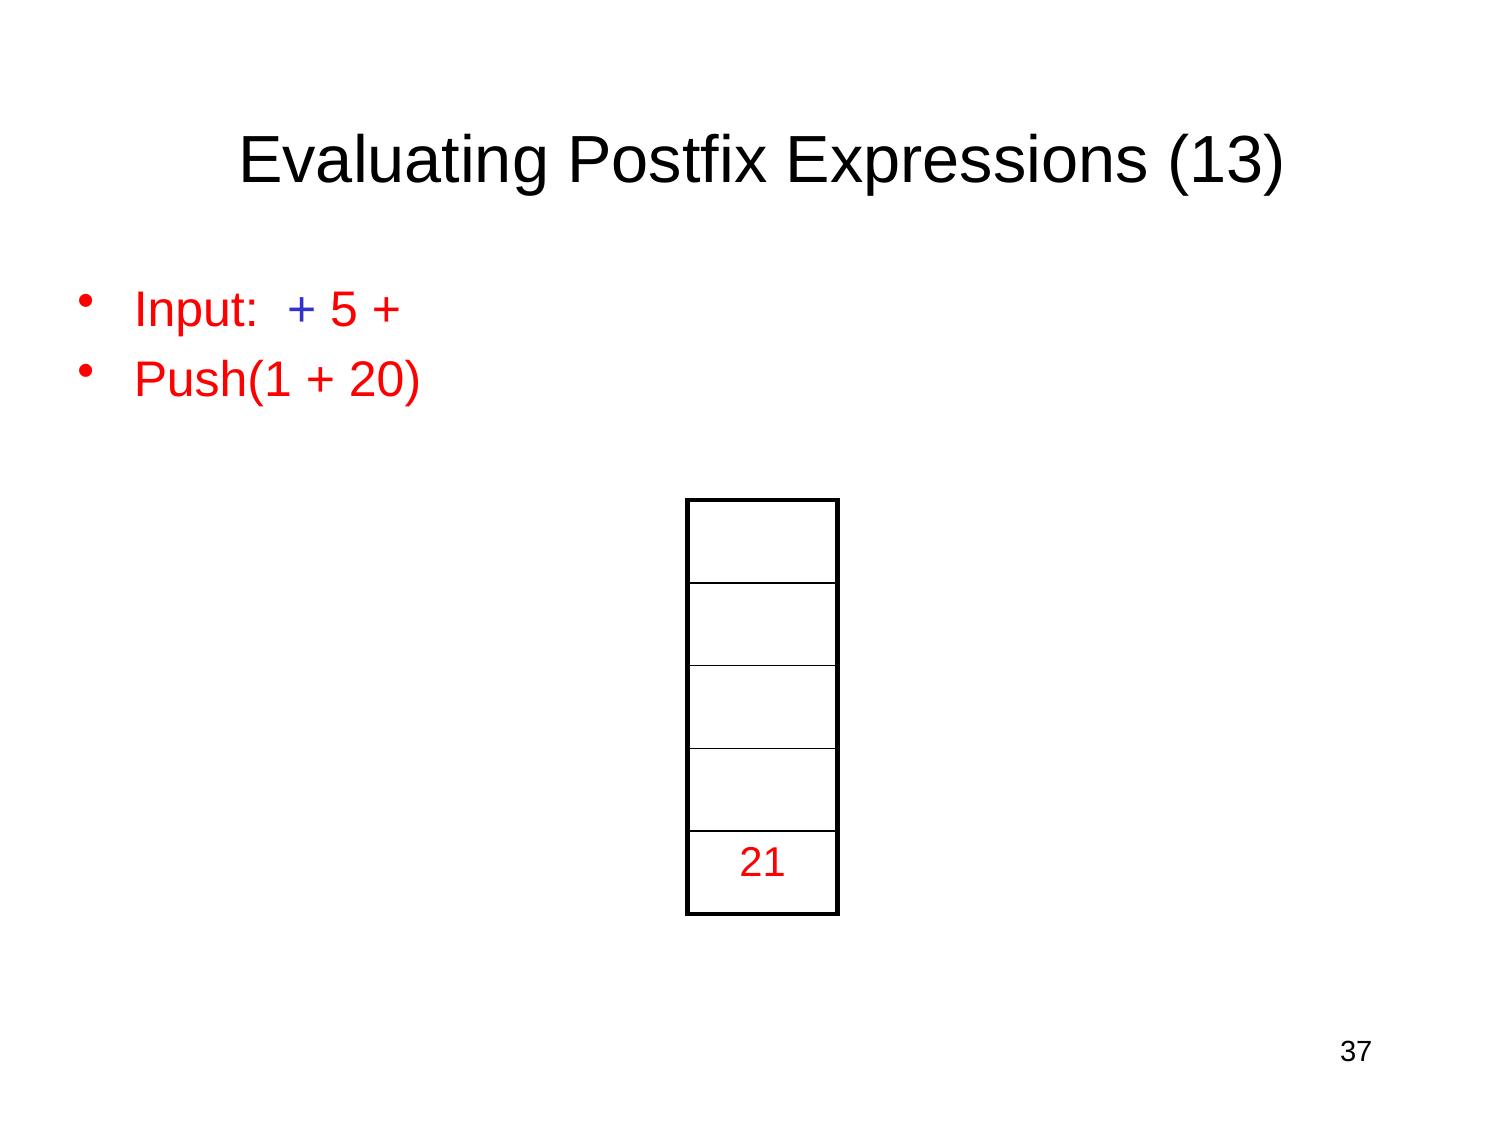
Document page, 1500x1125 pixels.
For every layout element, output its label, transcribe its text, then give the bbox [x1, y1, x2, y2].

table_cell [690, 584, 835, 665]
title Evaluating Postfix Expressions (13) [24, 62, 1500, 250]
list Input: + 5 + Push(1 + 20) [62, 268, 1388, 1013]
table_cell [690, 666, 835, 748]
table_header [690, 502, 835, 582]
table_cell 21 [690, 832, 835, 912]
table_cell [690, 749, 835, 830]
slide_number 37 [1074, 1024, 1388, 1101]
